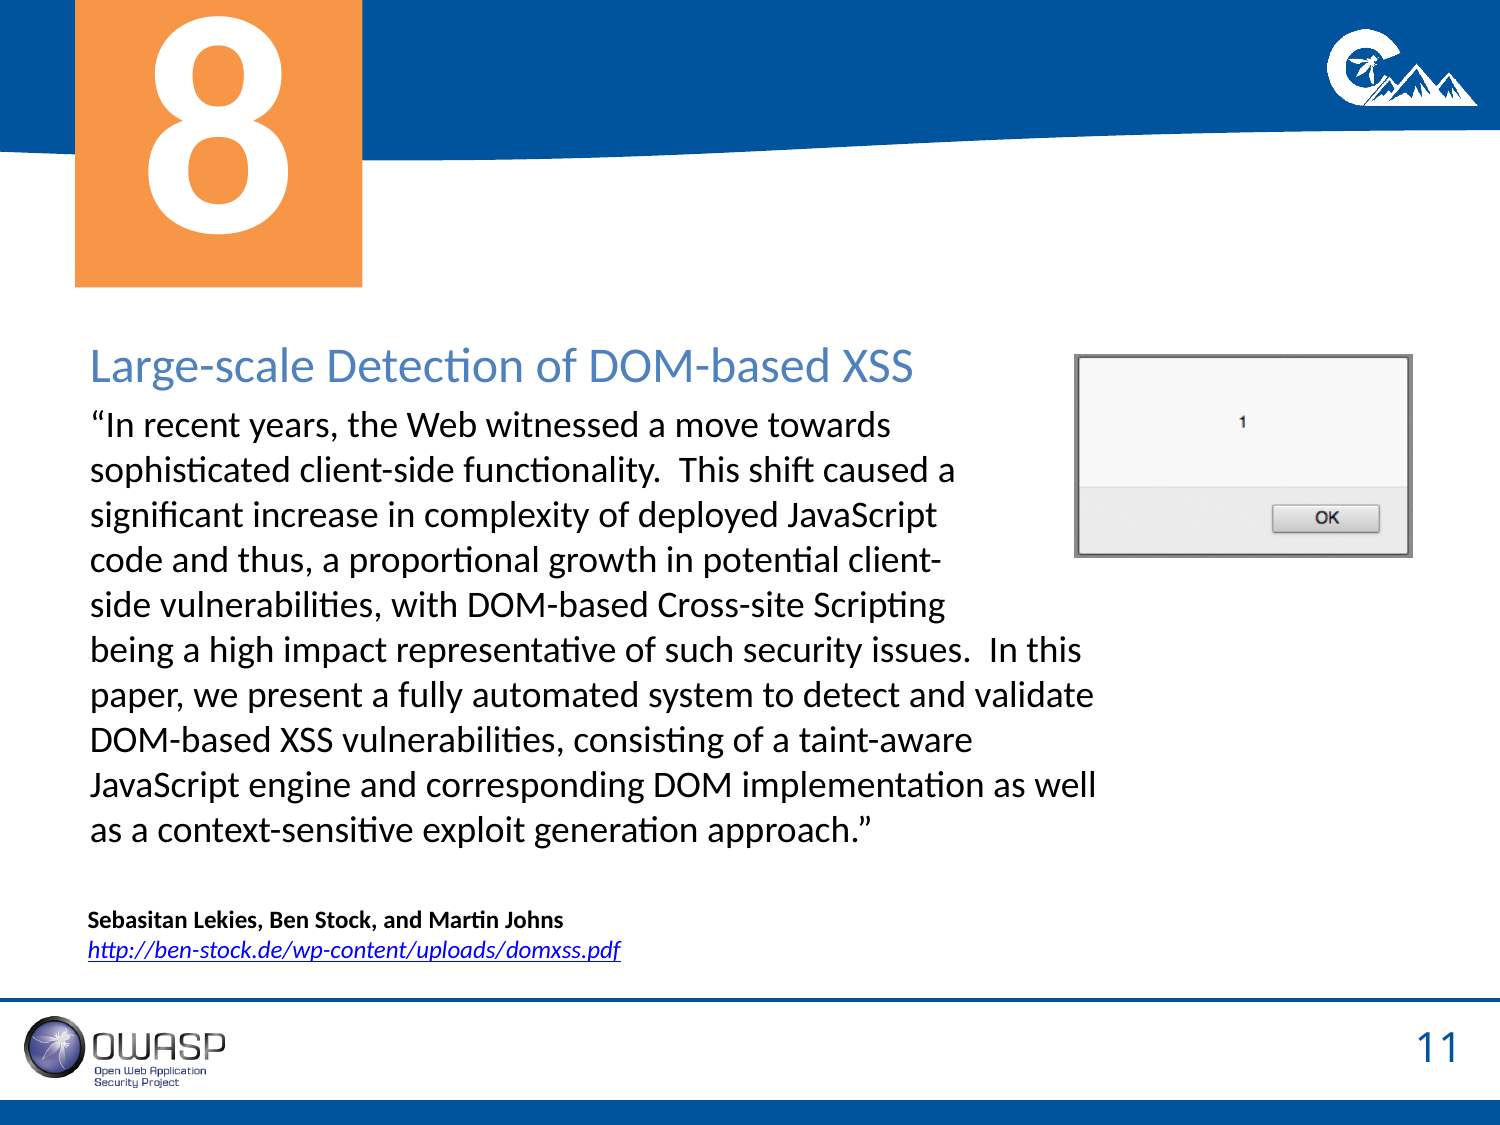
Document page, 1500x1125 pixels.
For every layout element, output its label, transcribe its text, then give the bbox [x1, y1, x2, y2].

picture [1327, 29, 1478, 106]
list 8 [75, 0, 363, 288]
picture [24, 1016, 225, 1088]
text_box Sebasitan Lekies, Ben Stock, and Martin Johns http://ben-stock.de/wp-content/uploads/domxss.pdf [87, 903, 1409, 975]
list Large-scale Detection of DOM-based XSS “In recent years, the Web witnessed a move towards sophisticated client-side functionality. This shift caused a significant increase in complexity of deployed JavaScript code and thus, a proportional growth in potential client- side vulnerabilities, with DOM-based Cross-site Scripting being a high impact representative of such security issues. In this paper, we present a fully automated system to detect and validate DOM-based XSS vulnerabilities, consisting of a taint-aware JavaScript engine and corresponding DOM implementation as well as a context-sensitive exploit generation approach.” [75, 324, 1125, 975]
picture [1074, 287, 1413, 626]
